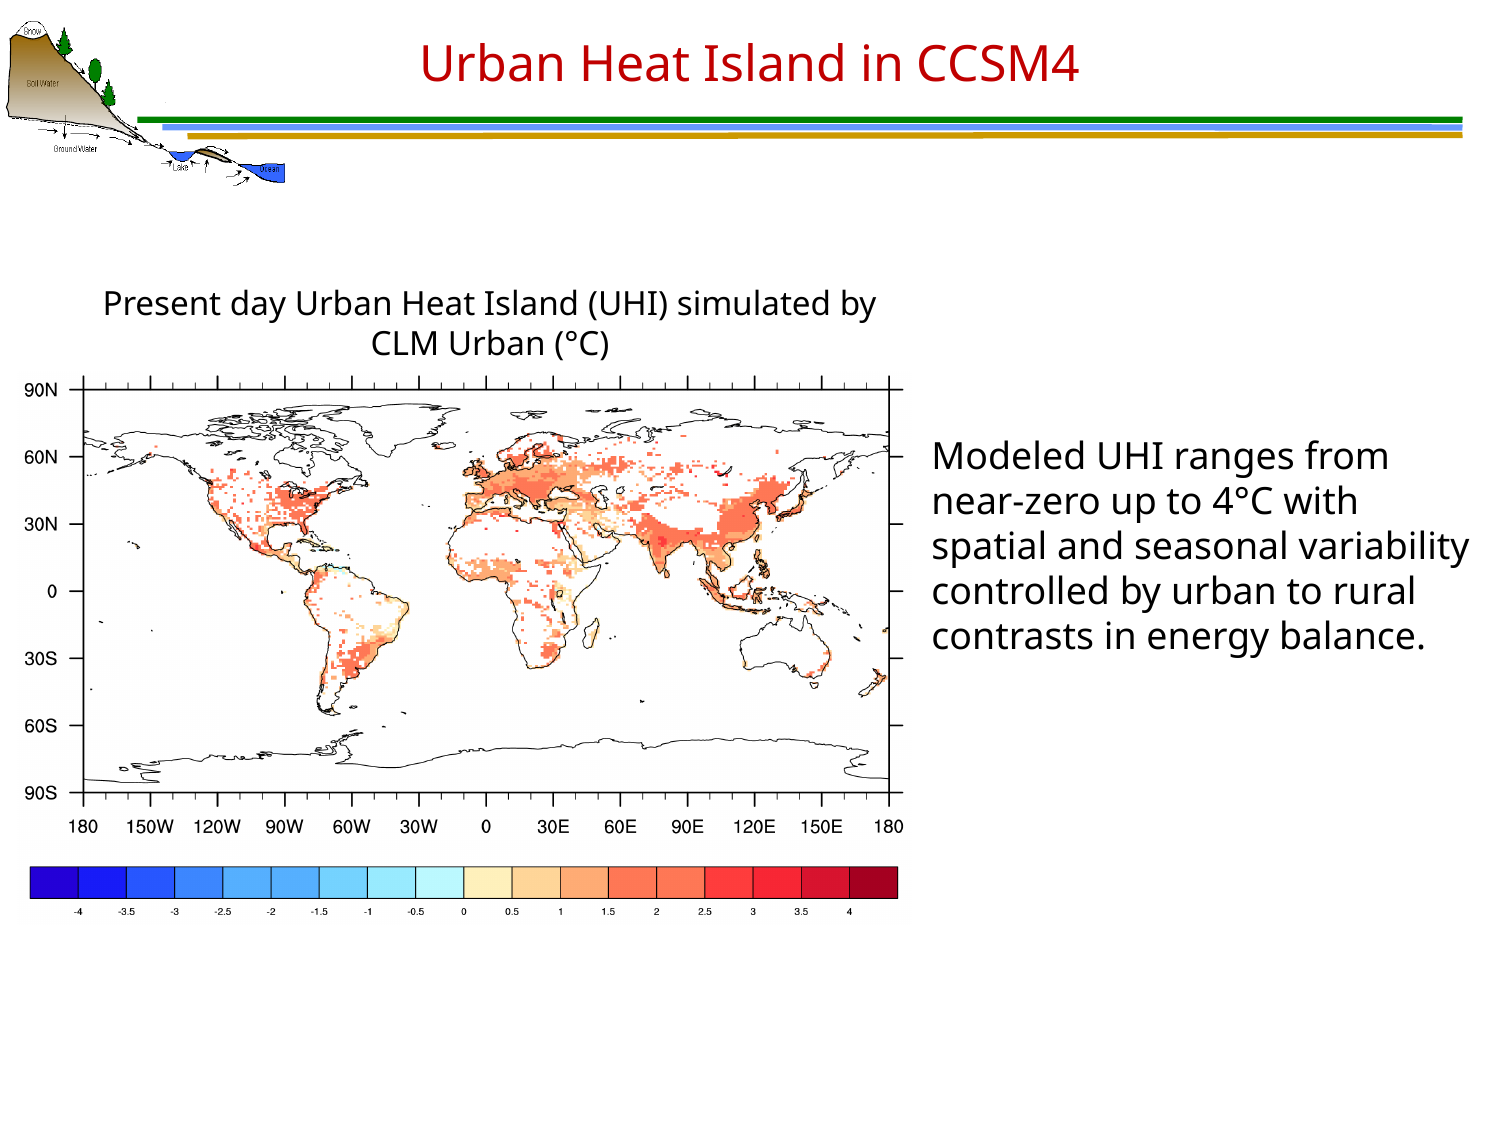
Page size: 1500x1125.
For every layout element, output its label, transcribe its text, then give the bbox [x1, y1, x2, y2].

text_box Modeled UHI ranges from near-zero up to 4°C with spatial and seasonal variability controlled by urban to rural contrasts in energy balance. [916, 424, 1500, 710]
picture [2, 8, 291, 197]
picture [17, 370, 912, 926]
picture [77, 122, 142, 140]
text_box Present day Urban Heat Island (UHI) simulated by CLM Urban (°C) [87, 274, 893, 369]
text_box Urban Heat Island in CCSM4 [26, 24, 1474, 99]
